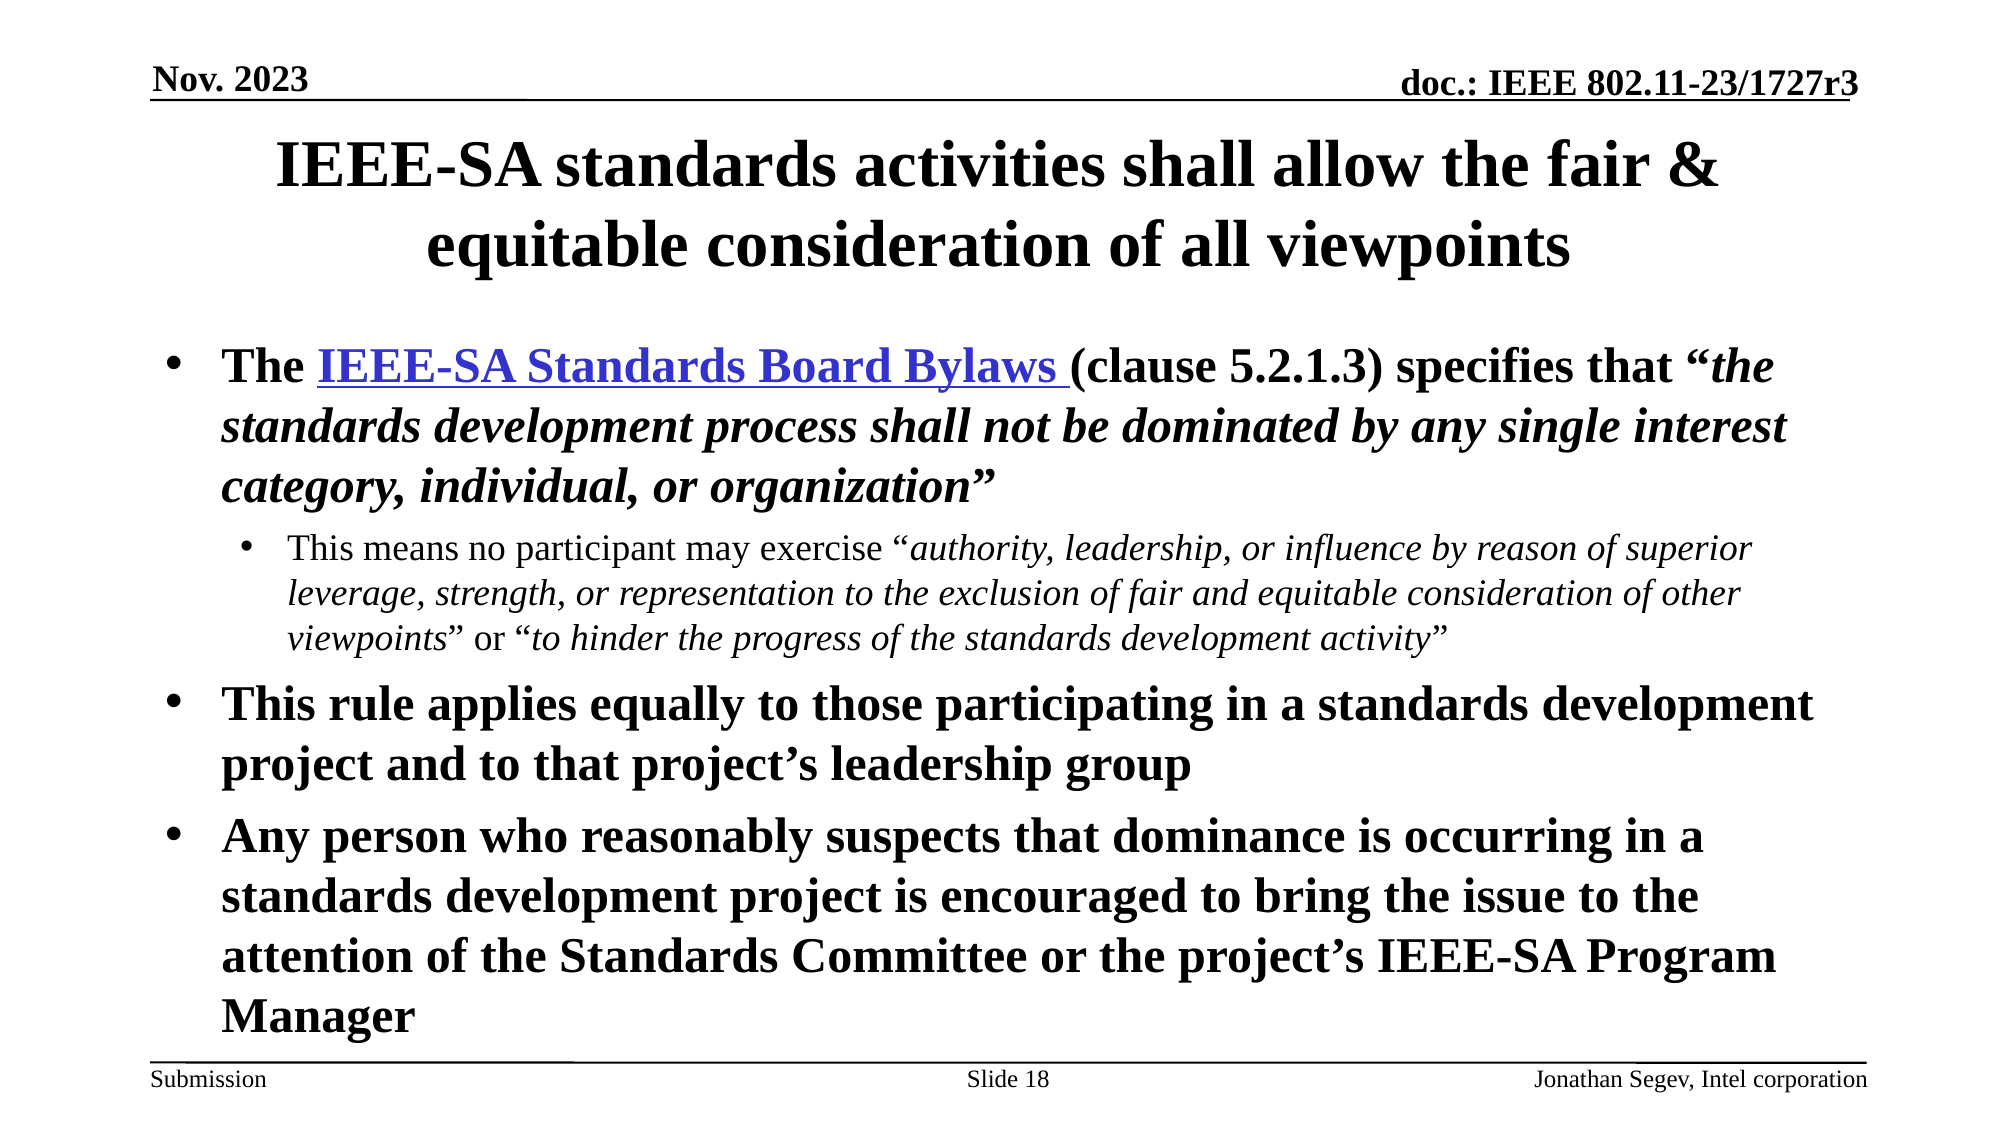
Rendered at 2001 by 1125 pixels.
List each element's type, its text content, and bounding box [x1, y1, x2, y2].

title IEEE-SA standards activities shall allow the fair & equitable consideration of all viewpoints [149, 112, 1850, 288]
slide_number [152, 54, 563, 100]
footer Jonathan Segev, Intel corporation [1171, 1061, 1869, 1093]
slide_number Slide 18 [950, 1061, 1067, 1123]
list The IEEE-SA Standards Board Bylaws (clause 5.2.1.3) specifies that “the standards development process shall not be dominated by any single interest category, individual, or organization” This means no participant may exercise “authority, leadership, or influence by reason of superior leverage, strength, or representation to the exclusion of fair and equitable consideration of other viewpoints” or “to hinder the progress of the standards development activity” This rule applies equally to those participating in a standards development project and to that project’s leadership group Any person who reasonably suspects that dominance is occurring in a standards development project is encouraged to bring the issue to the attention of the Standards Committee or the project’s IEEE-SA Program Manager [149, 324, 1850, 1000]
